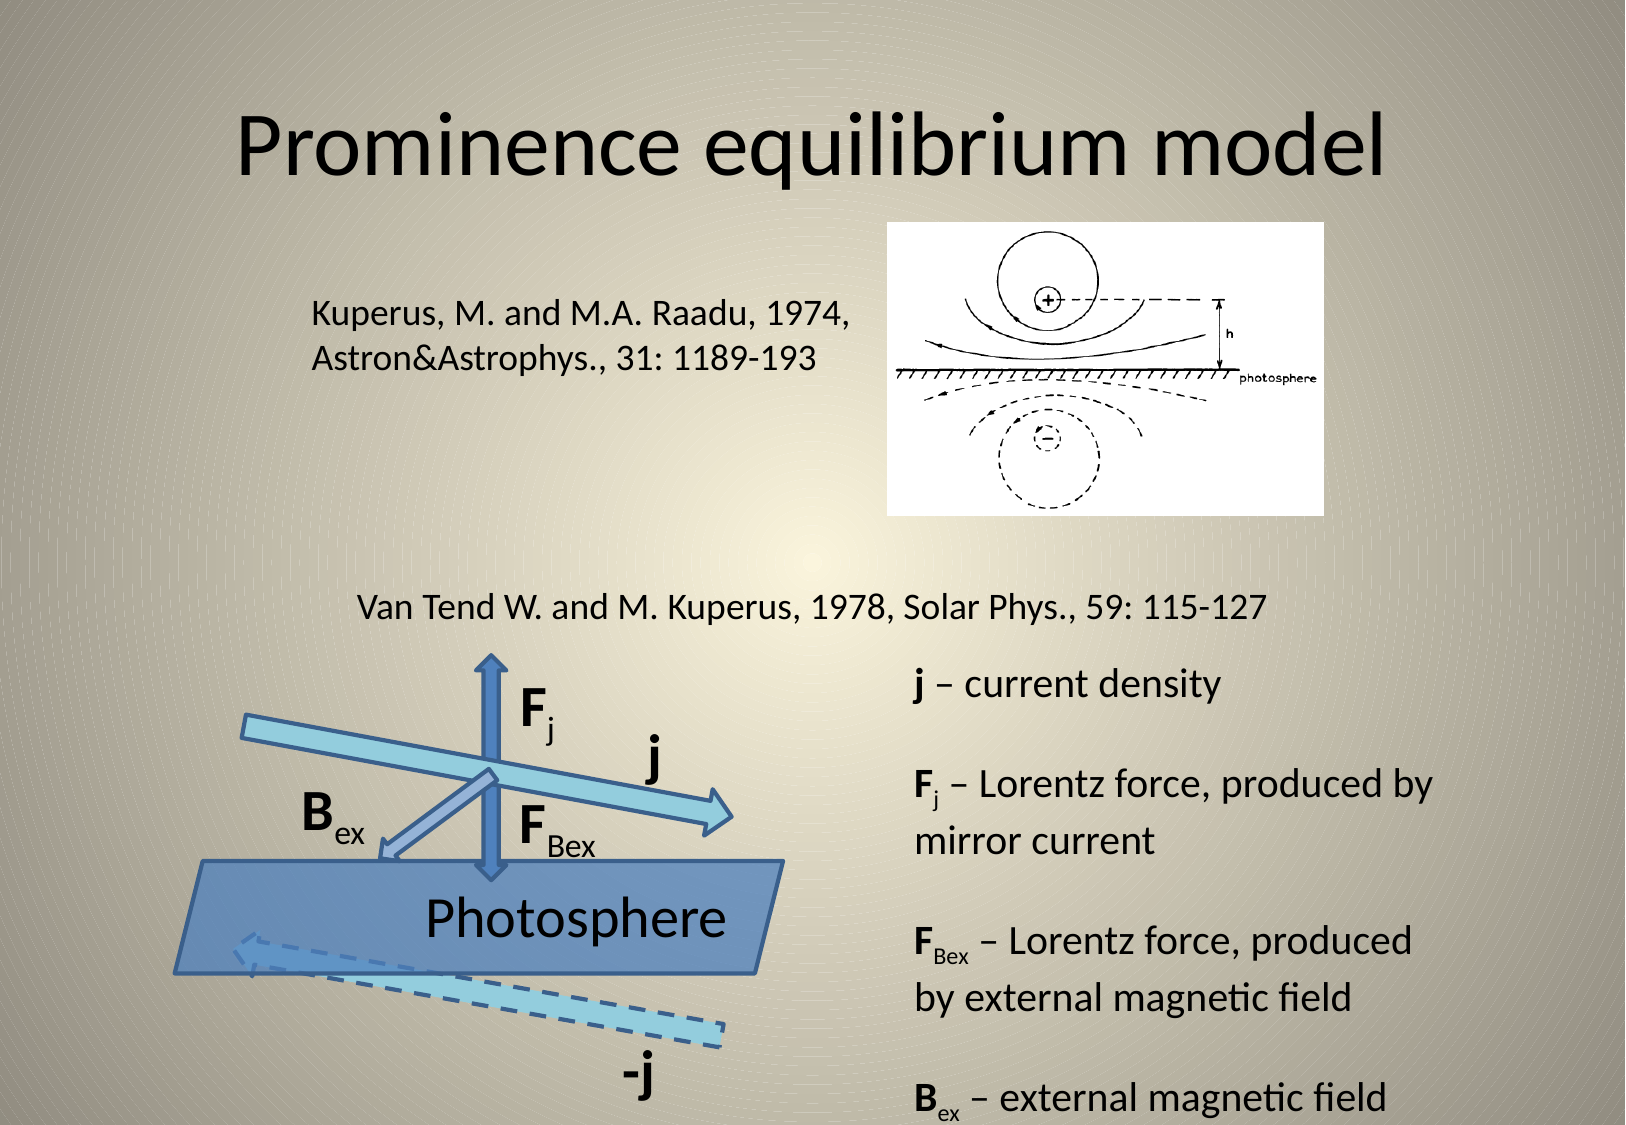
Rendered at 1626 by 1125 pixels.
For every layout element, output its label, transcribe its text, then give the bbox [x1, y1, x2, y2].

picture [887, 222, 1324, 516]
text_box Kuperus, M. and M.A. Raadu, 1974, Astron&Astrophys., 31: 1189-193 [296, 281, 876, 386]
text_box Van Tend W. and M. Kuperus, 1978, Solar Phys., 59: 115-127 [221, 574, 1403, 635]
text_box j – current density Fj – Lorentz force, produced by mirror current FBex – Lorentz force, produced by external magnetic field Bex – external magnetic field [899, 648, 1451, 1125]
title Prominence equilibrium model [81, 45, 1544, 233]
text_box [174, 654, 784, 1095]
